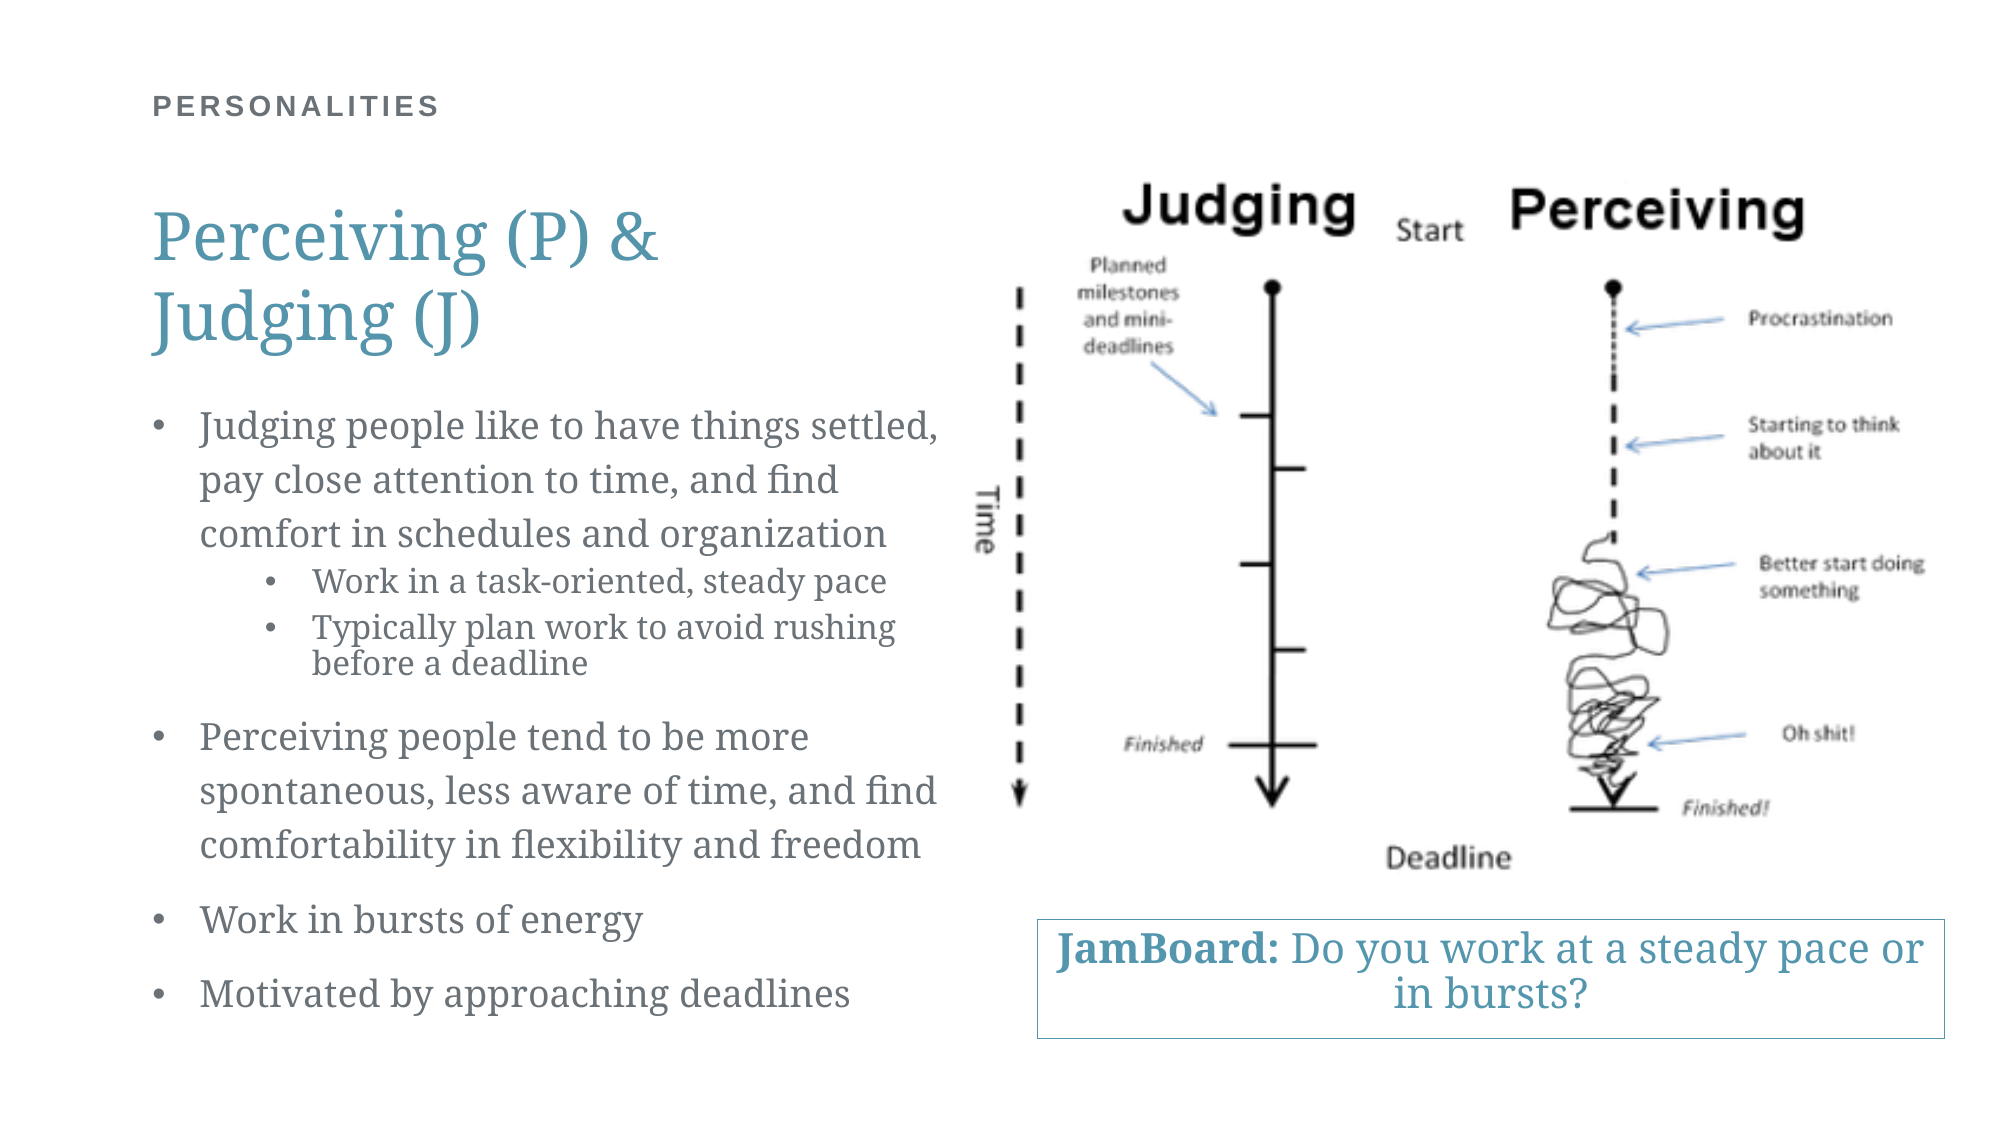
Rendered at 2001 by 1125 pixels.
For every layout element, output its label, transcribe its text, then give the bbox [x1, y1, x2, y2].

text_box JamBoard: Do you work at a steady pace or in bursts? [1037, 919, 1945, 1039]
picture [953, 153, 1945, 886]
list Perceiving (P) & Judging (J) [137, 161, 873, 385]
text_box Judging people like to have things settled, pay close attention to time, and find comfort in schedules and organization Work in a task-oriented, steady pace Typically plan work to avoid rushing before a deadline Perceiving people tend to be more spontaneous, less aware of time, and find comfortability in flexibility and freedom Work in bursts of energy Motivated by approaching deadlines [137, 385, 980, 1066]
title PERSONALITIES [137, 59, 1863, 154]
